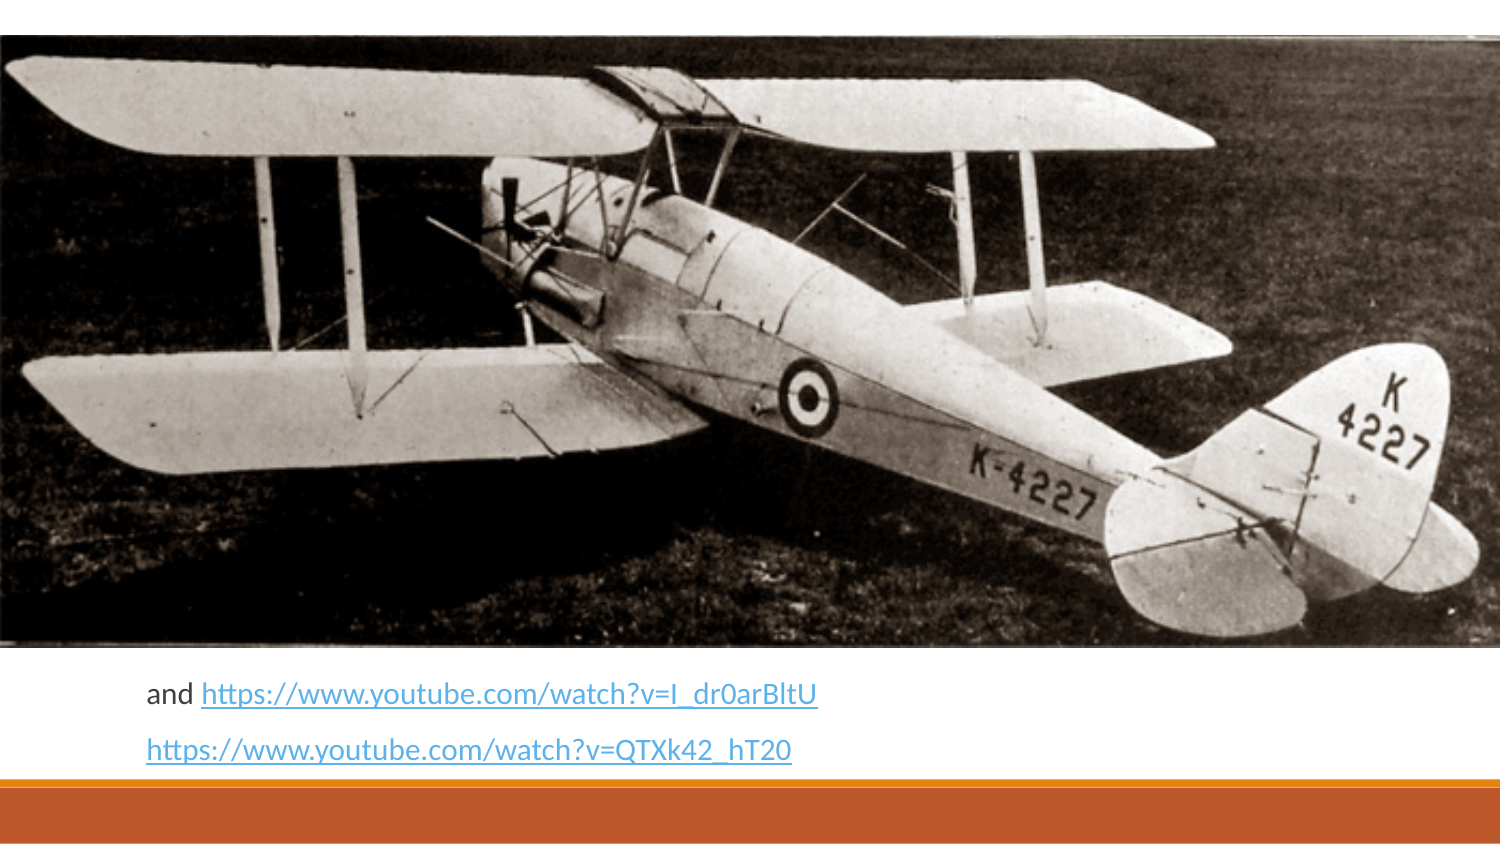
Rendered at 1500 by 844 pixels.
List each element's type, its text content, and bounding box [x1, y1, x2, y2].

picture [0, 34, 1500, 649]
list and https://www.youtube.com/watch?v=I_dr0arBltU https://www.youtube.com/watch?v=QTXk42_hT20 [135, 670, 1373, 809]
